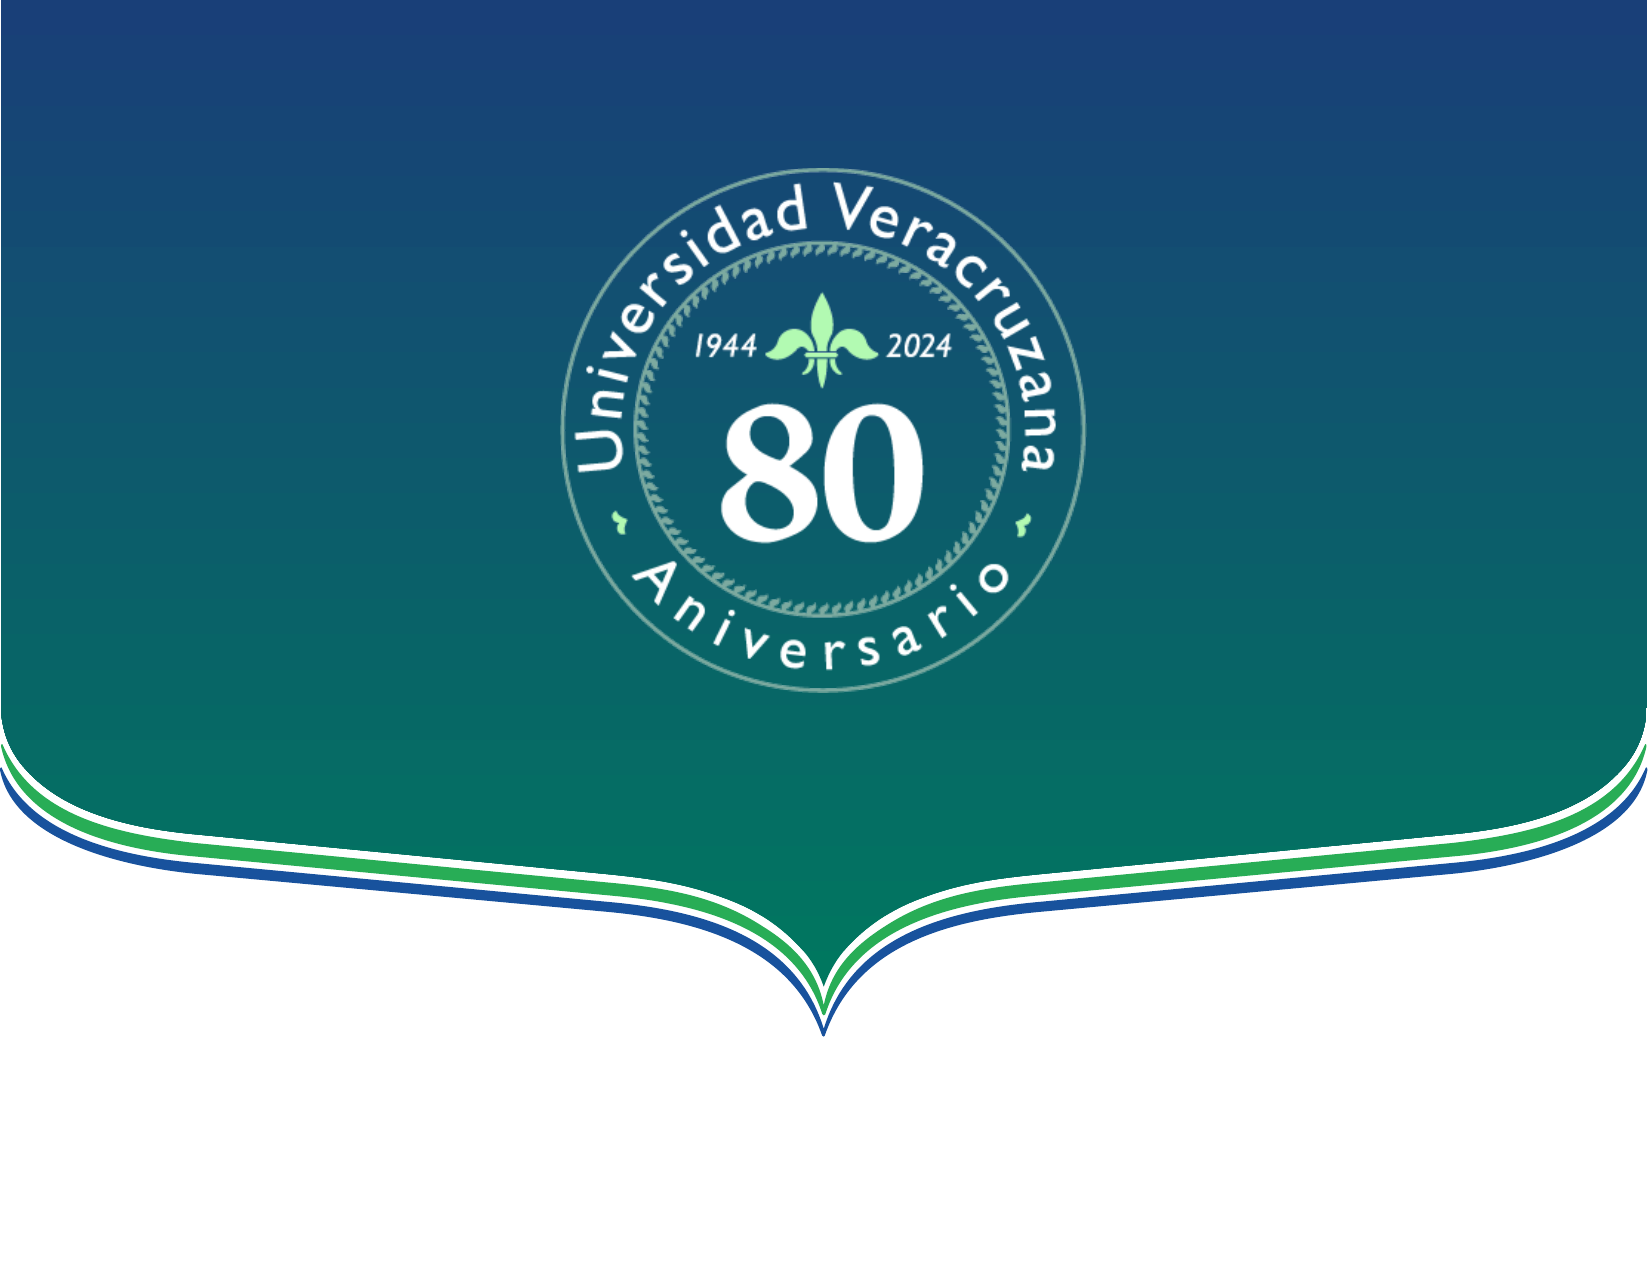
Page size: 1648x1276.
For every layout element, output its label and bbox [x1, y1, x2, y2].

picture [560, 168, 1087, 693]
